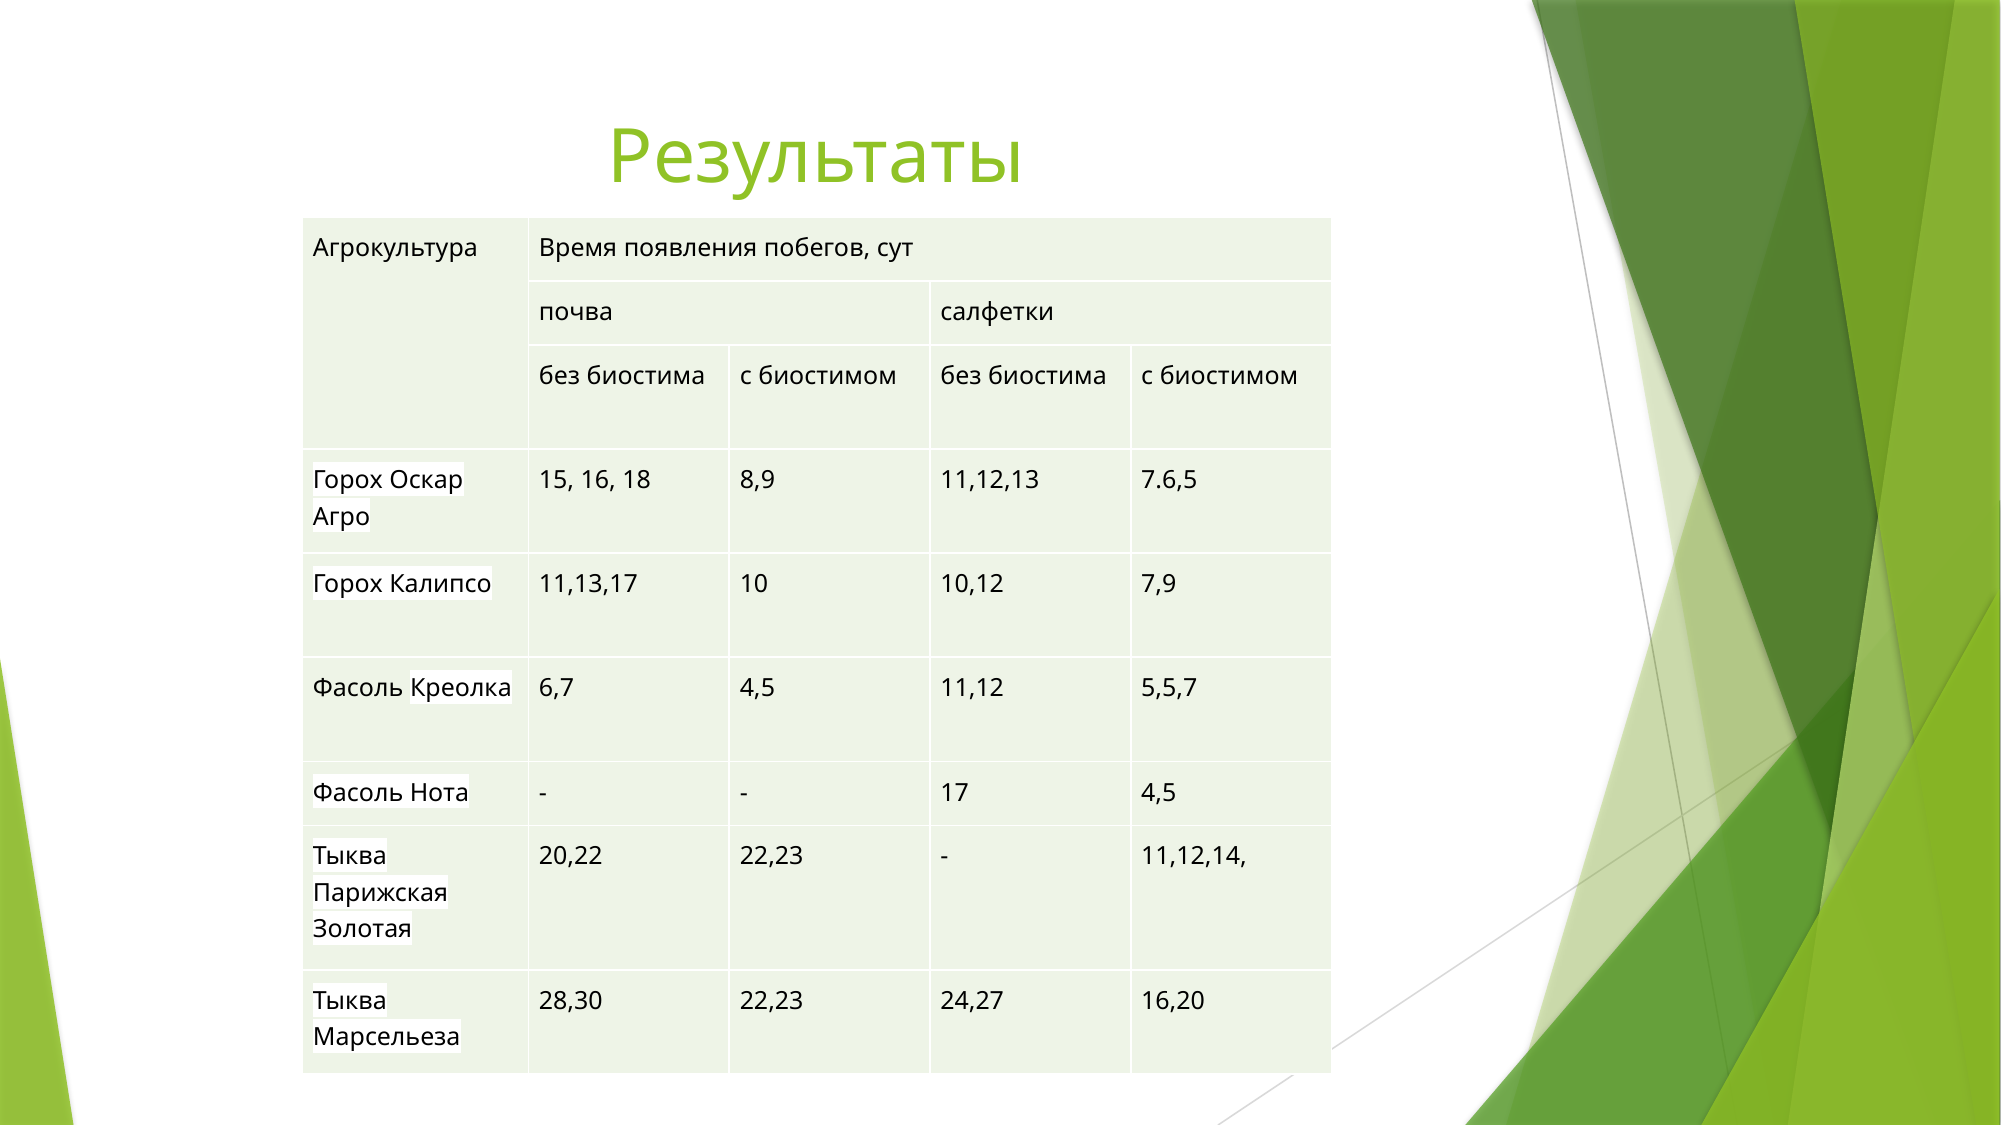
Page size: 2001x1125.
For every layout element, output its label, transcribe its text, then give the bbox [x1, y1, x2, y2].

table_cell с биостимом [730, 346, 929, 448]
table_cell 20,22 [529, 826, 728, 969]
table_cell 15, 16, 18 [529, 450, 728, 552]
table_cell 10 [730, 554, 929, 656]
table_cell 7,9 [1132, 554, 1331, 656]
table_cell 8,9 [730, 450, 929, 552]
table_cell 22,23 [730, 971, 929, 1073]
table_cell 22,23 [730, 826, 929, 969]
table_cell 5,5,7 [1132, 658, 1331, 761]
table_cell - [730, 762, 929, 825]
table_cell 28,30 [529, 971, 728, 1073]
table_cell - [529, 762, 728, 825]
title Результаты [111, 99, 1522, 317]
table_cell салфетки [931, 282, 1331, 344]
table_cell Фасоль Креолка [303, 658, 528, 761]
table_cell без биостима [931, 346, 1130, 448]
table_cell почва [529, 282, 929, 344]
table_cell 24,27 [931, 971, 1130, 1073]
table_cell Фасоль Нота [303, 762, 528, 825]
table_cell 11,12 [931, 658, 1130, 761]
table_cell 6,7 [529, 658, 728, 761]
table_cell Тыква Марсельеза [303, 971, 528, 1073]
table_cell Горох Калипсо [303, 554, 528, 656]
table_cell Горох Оскар Агро [303, 450, 528, 552]
table_cell 16,20 [1132, 971, 1331, 1073]
table_cell 11,12,14, [1132, 826, 1331, 969]
table_cell 11,13,17 [529, 554, 728, 656]
table_cell 10,12 [931, 554, 1130, 656]
table_header Время появления побегов, сут [529, 218, 1331, 280]
table_cell 17 [931, 762, 1130, 825]
table_cell без биостима [529, 346, 728, 448]
table_cell 7.6,5 [1132, 450, 1331, 552]
table_cell 4,5 [1132, 762, 1331, 825]
table_cell - [931, 826, 1130, 969]
table_cell с биостимом [1132, 346, 1331, 448]
table_cell 11,12,13 [931, 450, 1130, 552]
table_header Агрокультура [303, 218, 528, 448]
table_cell 4,5 [730, 658, 929, 761]
table_cell Тыква Парижская Золотая [303, 826, 528, 969]
